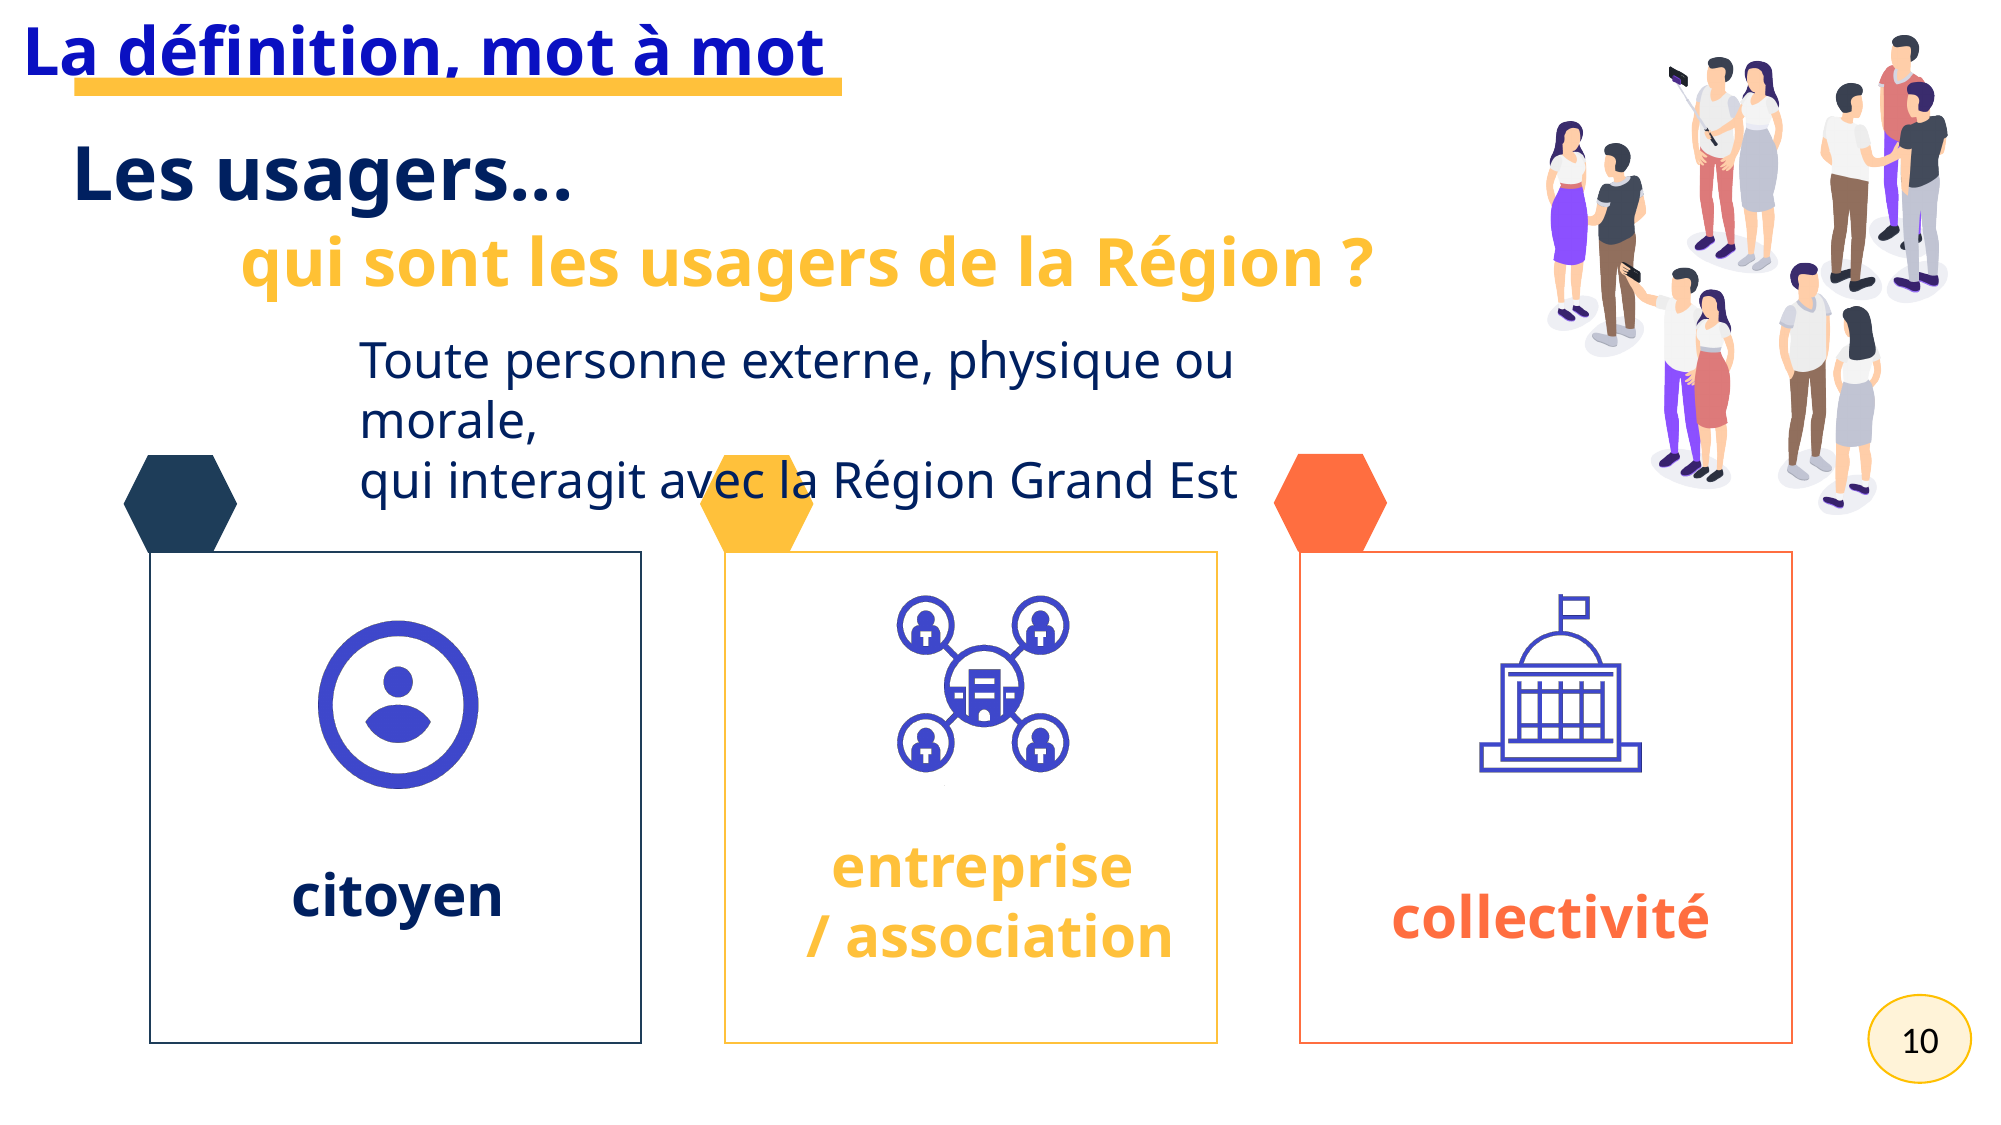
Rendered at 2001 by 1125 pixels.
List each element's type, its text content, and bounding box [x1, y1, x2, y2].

text_box Les usagers... [56, 117, 1053, 223]
text_box citoyen [183, 850, 613, 936]
picture [1546, 97, 1948, 515]
picture [296, 613, 500, 827]
text_box [73, 77, 843, 97]
picture [1454, 590, 1669, 808]
text_box collectivité [1352, 872, 1751, 958]
text_box Toute personne externe, physique ou morale, qui interagit avec la Région Grand Est [344, 321, 1389, 517]
text_box La définition, mot à mot [7, 1, 2000, 97]
picture [876, 590, 1090, 809]
text_box entreprise / association [725, 821, 1241, 977]
text_box qui sont les usagers de la Région ? [224, 211, 1602, 307]
text_box 10 [1867, 993, 1973, 1084]
